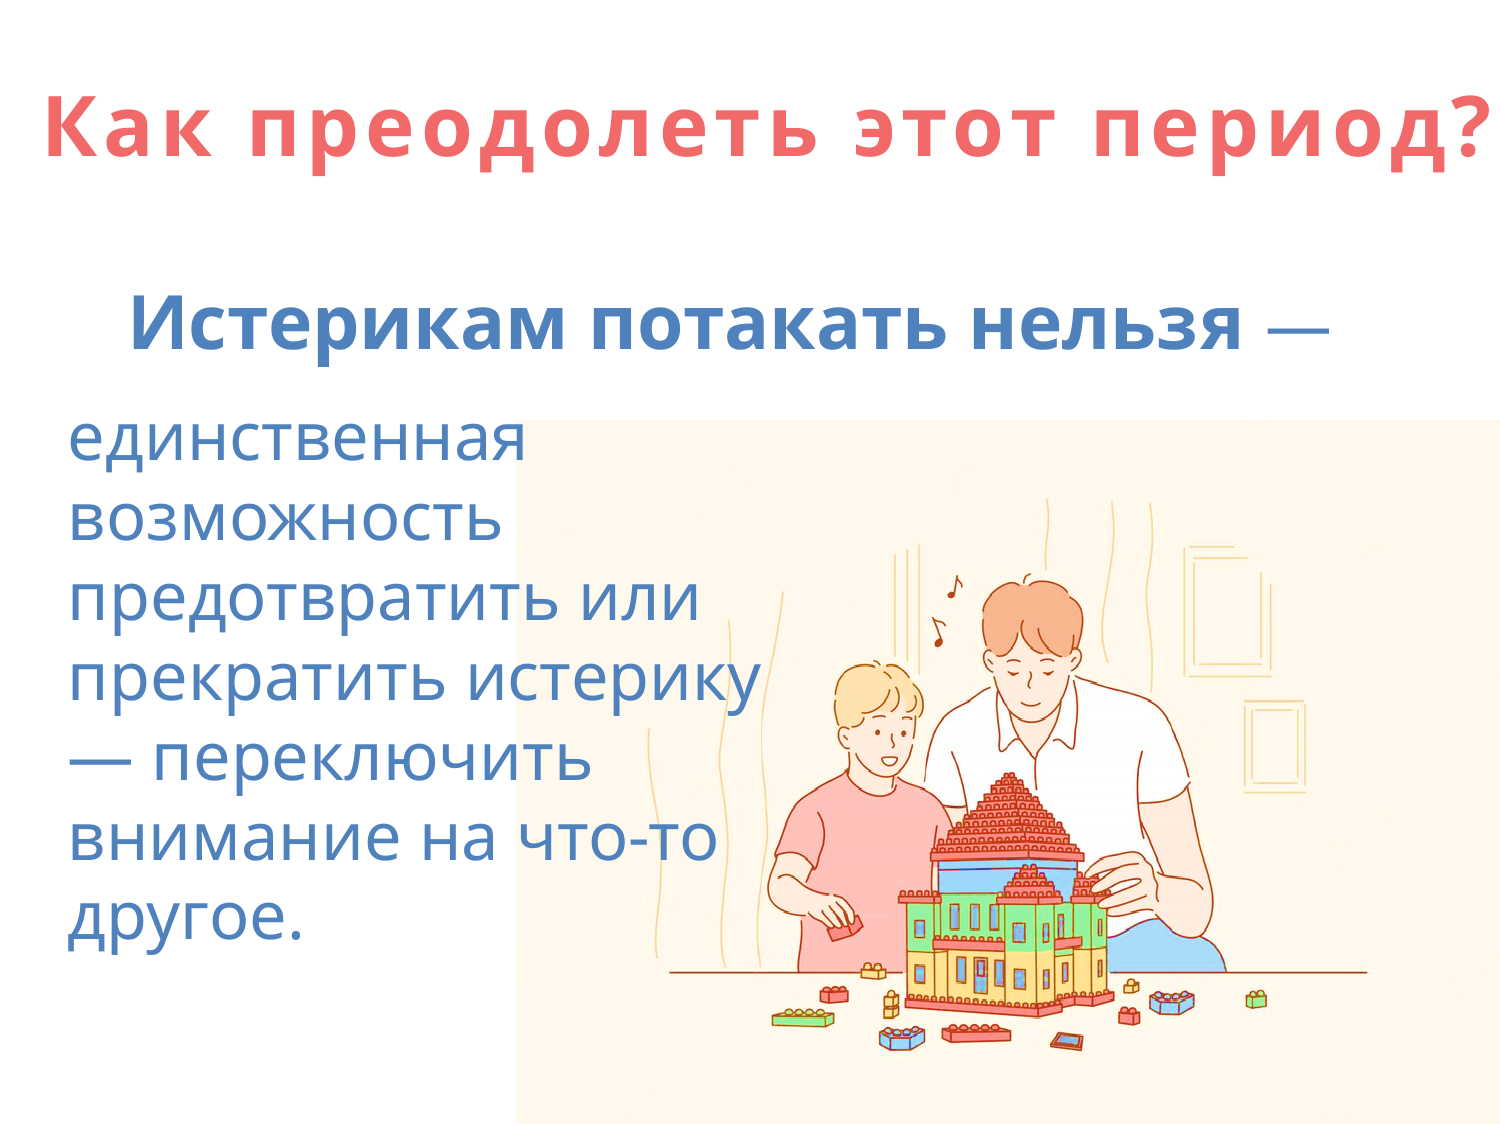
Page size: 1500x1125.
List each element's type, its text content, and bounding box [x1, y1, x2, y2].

title Как преодолеть этот период? [17, 19, 1500, 228]
subtitle Истерикам потакать нельзя — [41, 267, 1436, 917]
text_box единственная возможность предотвратить или прекратить истерику — переключить внимание на что-то другое. [53, 386, 803, 961]
picture [515, 420, 1500, 1124]
